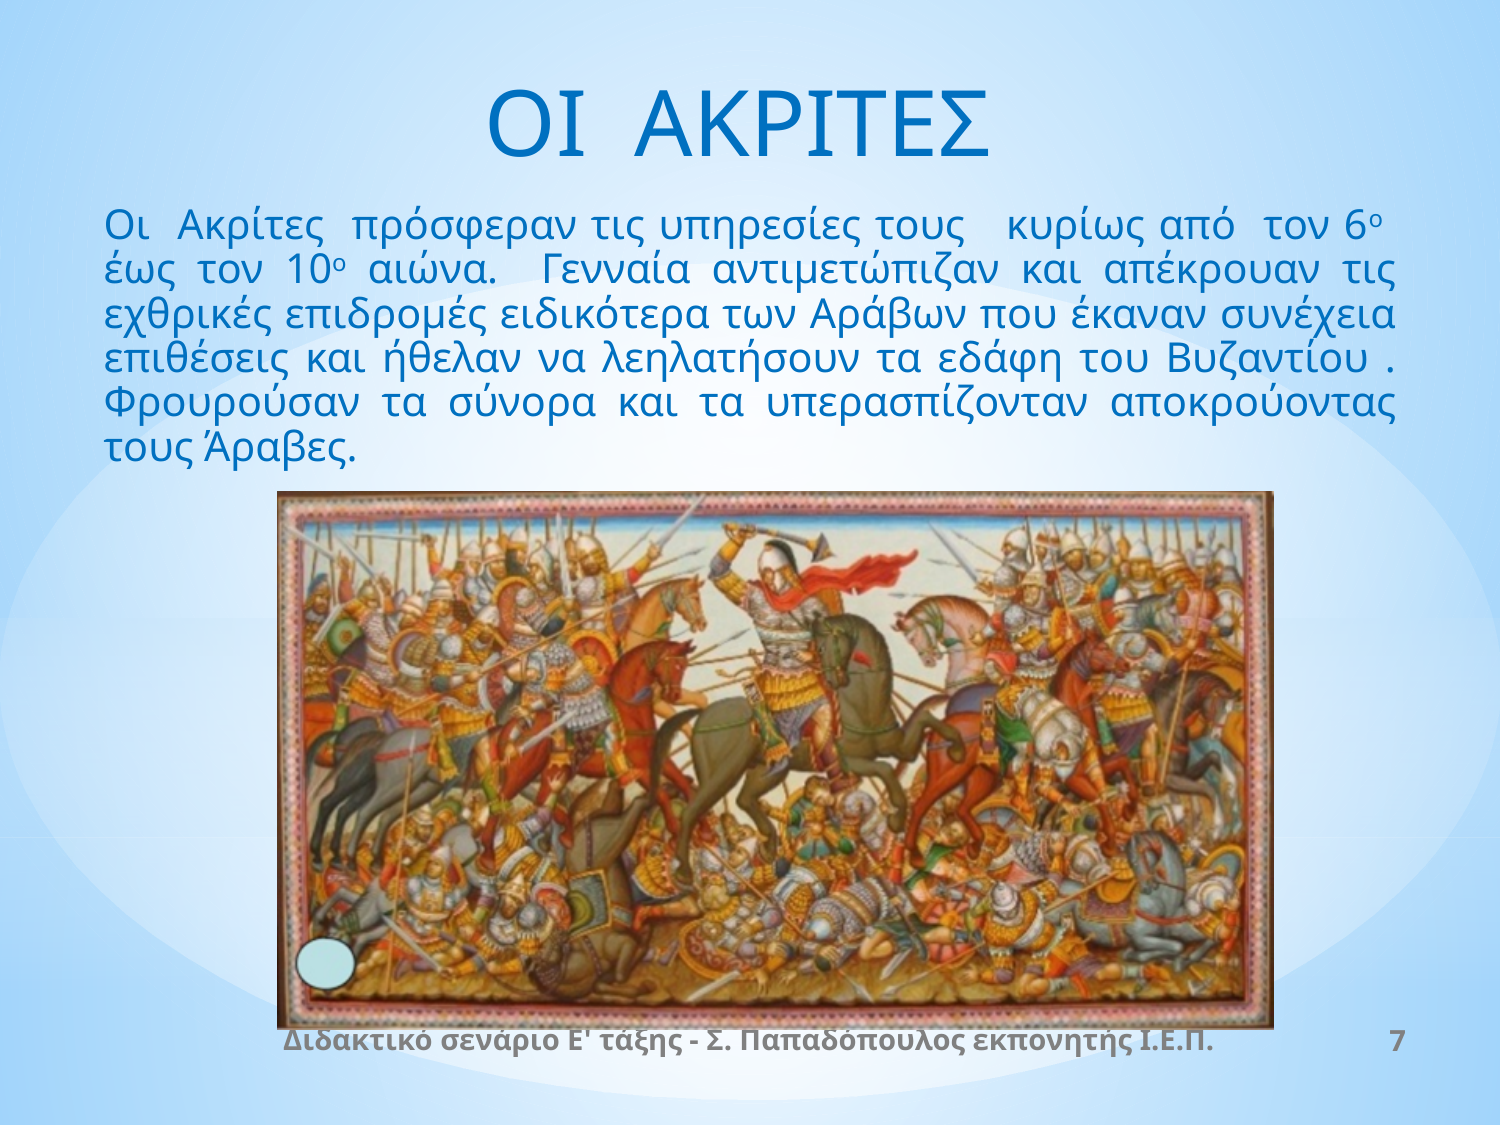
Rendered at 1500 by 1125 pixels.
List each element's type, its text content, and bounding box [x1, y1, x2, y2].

picture [277, 491, 1274, 1030]
footer Διδακτικό σενάριο Ε' τάξης - Σ. Παπαδόπουλος εκπονητής Ι.Ε.Π. [75, 1011, 1198, 1071]
slide_number 7 [1198, 1011, 1422, 1073]
title ΟΙ ΑΚΡΙΤΕΣ [215, 78, 1285, 196]
list Οι Ακρίτες πρόσφεραν τις υπηρεσίες τους κυρίως από τον 6ο έως τον 10ο αιώνα. Γενναία αντιμετώπιζαν και απέκρουαν τις εχθρικές επιδρομές ειδικότερα των Αράβων που έκαναν συνέχεια επιθέσεις και ήθελαν να λεηλατήσουν τα εδάφη του Βυζαντίου . Φρουρούσαν τα σύνορα και τα υπερασπίζονταν αποκρούοντας τους Άραβες. [88, 196, 1412, 480]
